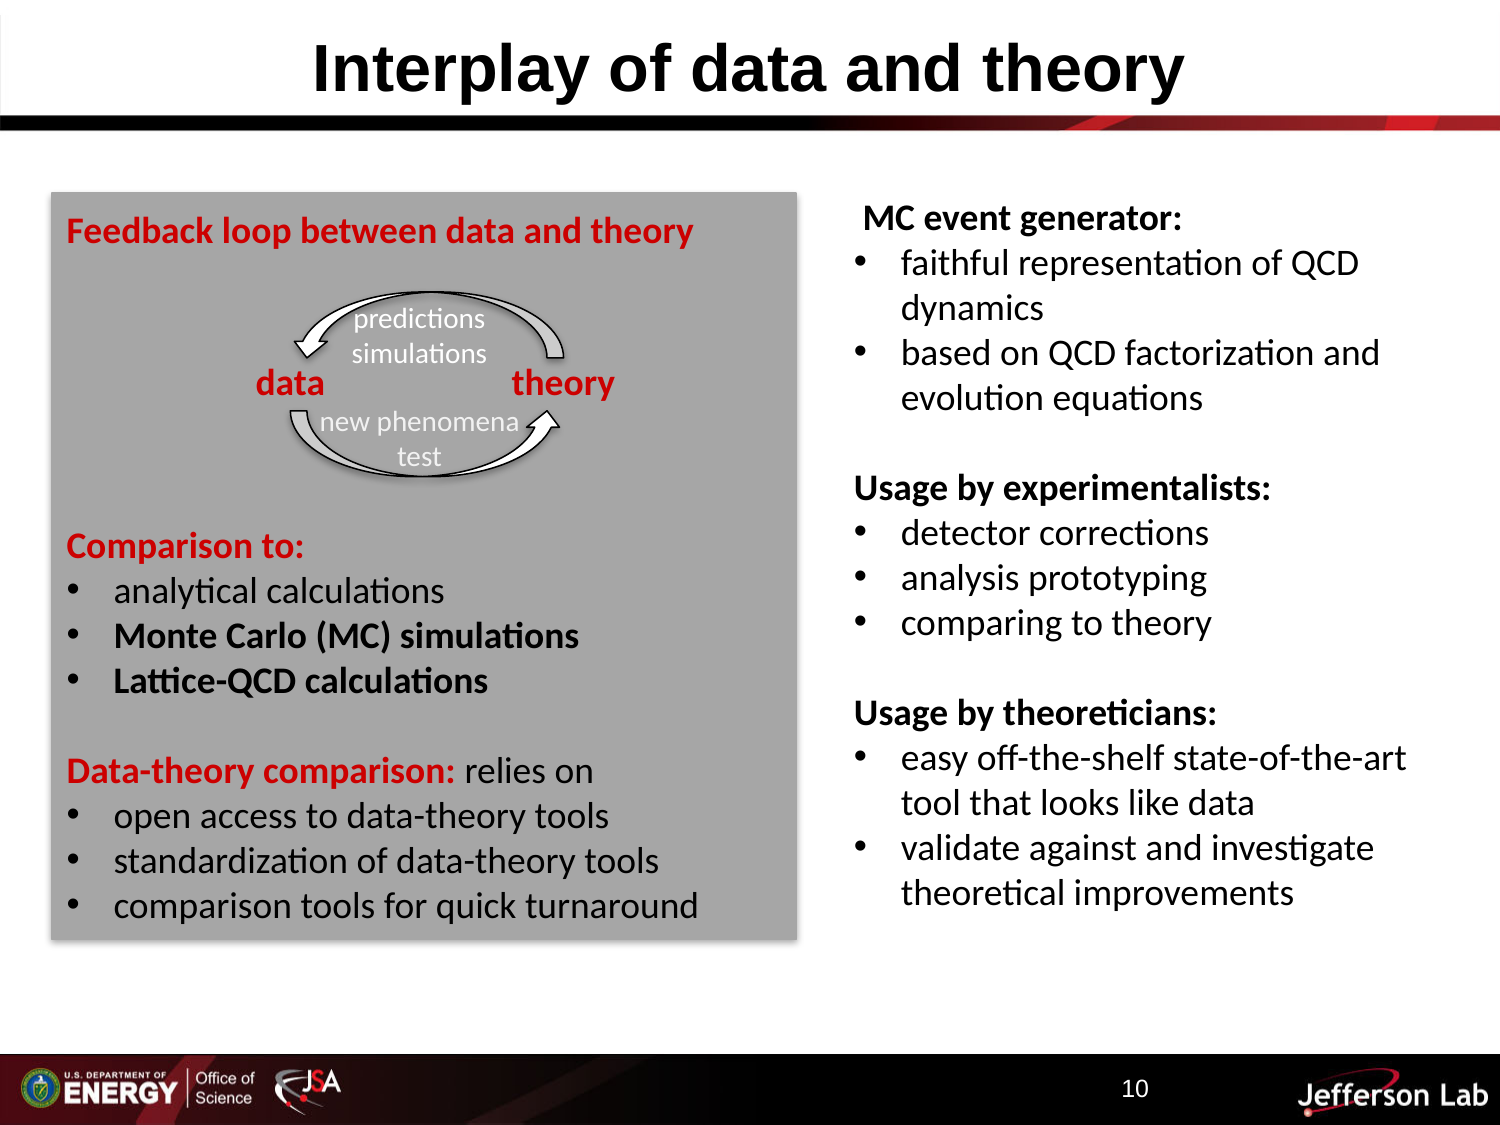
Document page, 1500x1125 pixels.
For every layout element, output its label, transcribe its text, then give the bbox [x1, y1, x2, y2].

title Interplay of data and theory [75, 31, 1425, 98]
text_box Feedback loop between data and theory Comparison to: analytical calculations Monte Carlo (MC) simulations Lattice-QCD calculations Data-theory comparison: relies on open access to data-theory tools standardization of data-theory tools comparison tools for quick turnaround [51, 192, 797, 940]
text_box [293, 340, 298, 348]
text_box [541, 410, 561, 443]
text_box data [215, 350, 366, 410]
text_box [289, 410, 298, 435]
text_box theory [488, 350, 639, 410]
slide_number 10 [960, 1057, 1311, 1118]
text_box [541, 319, 565, 359]
text_box predictions simulations [298, 291, 541, 377]
text_box new phenomena test [298, 395, 541, 480]
text_box MC event generator: faithful representation of QCD dynamics based on QCD factorization and evolution equations Usage by experimentalists: detector corrections analysis prototyping comparing to theory Usage by theoreticians: easy off-the-shelf state-of-the-art tool that looks like data validate against and investigate theoretical improvements [839, 185, 1448, 921]
picture [0, 0, 1500, 1125]
